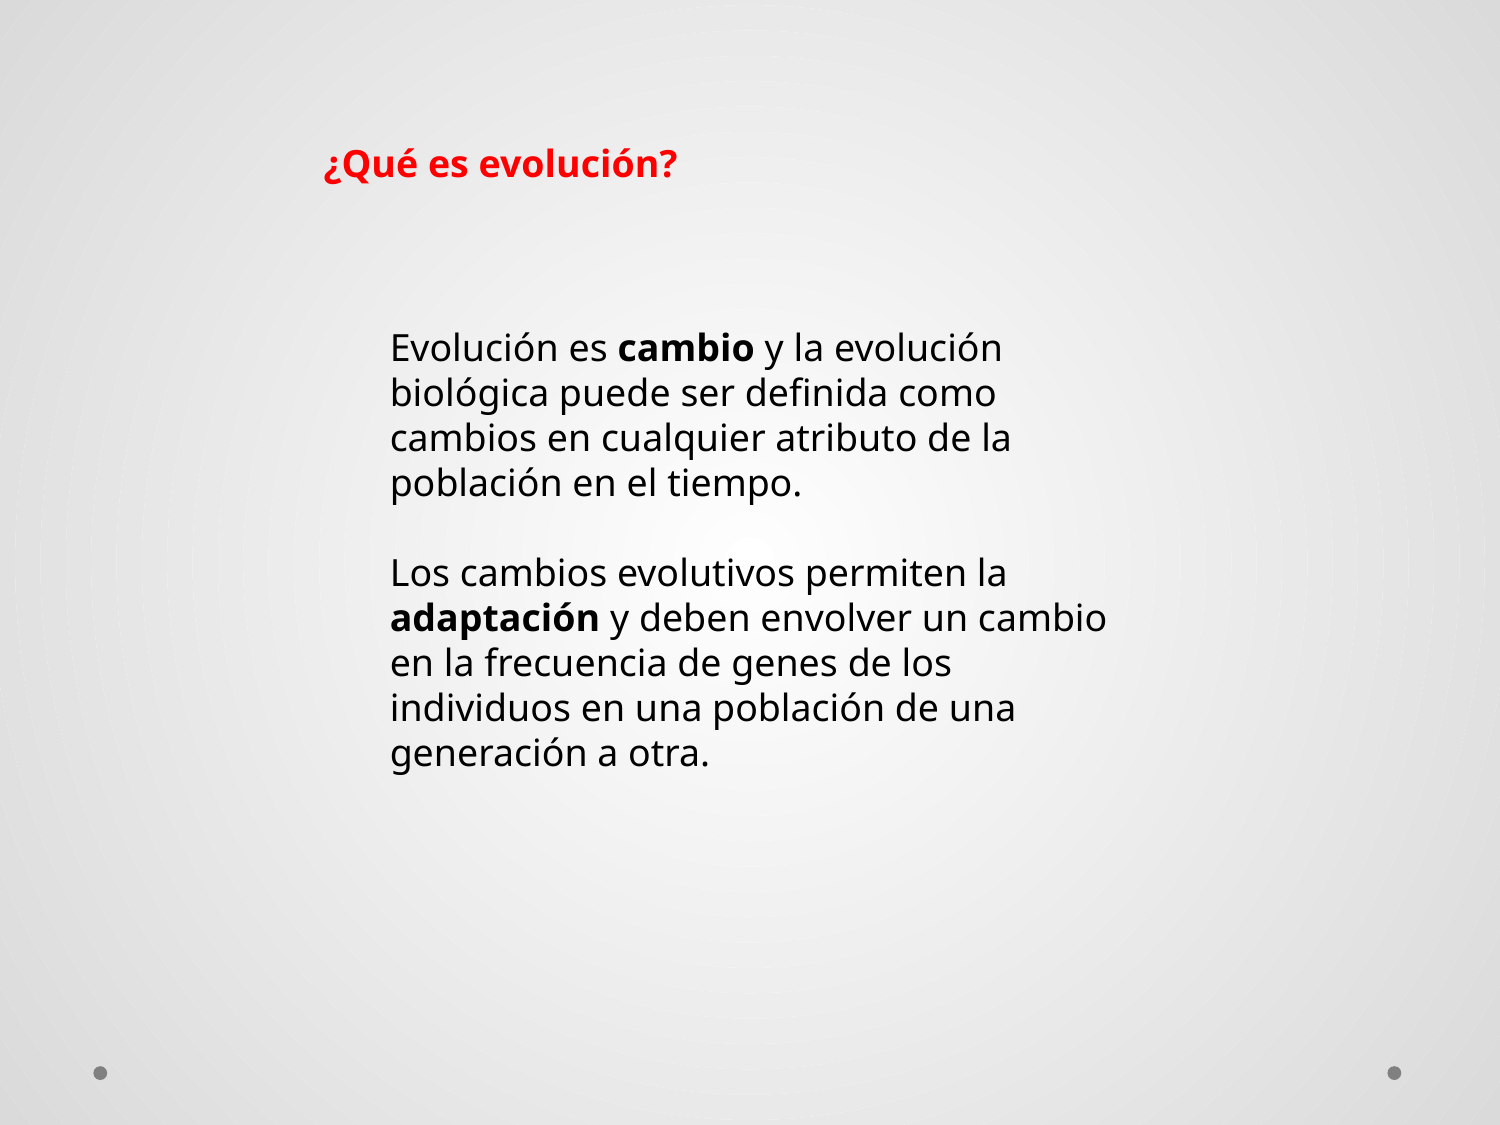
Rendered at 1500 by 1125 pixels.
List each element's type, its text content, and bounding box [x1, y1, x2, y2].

text_box Evolución es cambio y la evolución biológica puede ser definida como cambios en cualquier atributo de la población en el tiempo. Los cambios evolutivos permiten la adaptación y deben envolver un cambio en la frecuencia de genes de los individuos en una población de una generación a otra. [374, 316, 1125, 782]
text_box ¿Qué es evolución? [308, 132, 693, 192]
